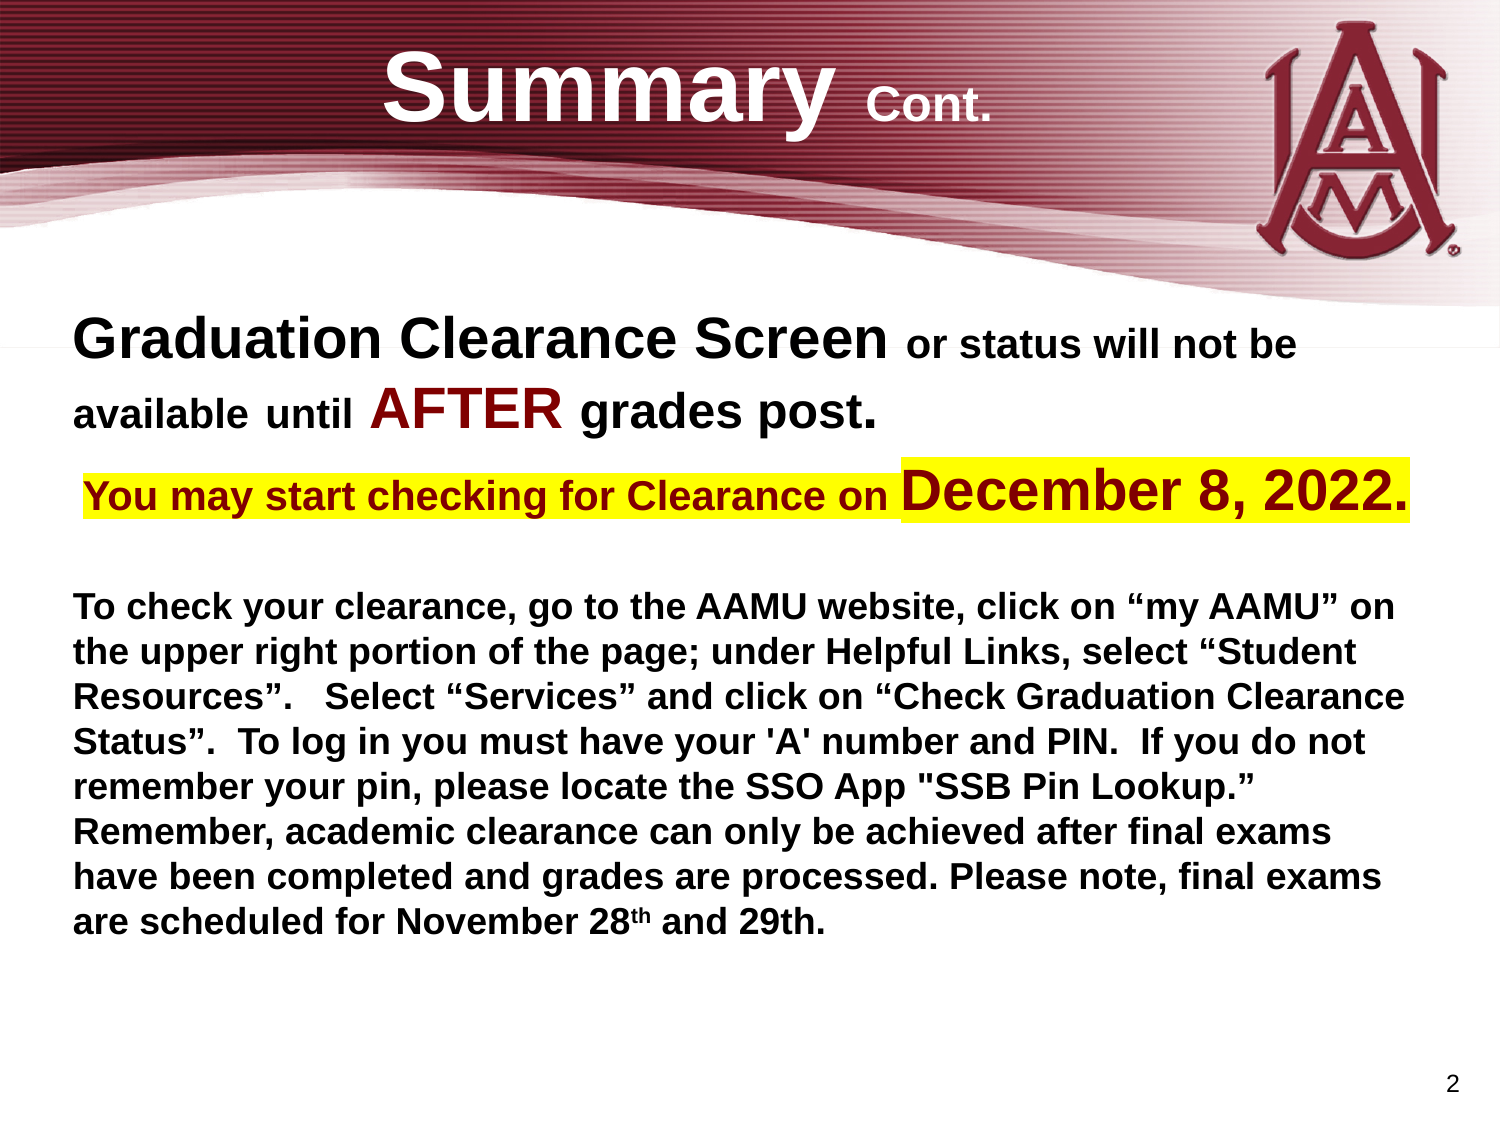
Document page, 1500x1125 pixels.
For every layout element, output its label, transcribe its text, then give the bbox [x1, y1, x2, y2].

picture [0, 0, 1500, 348]
slide_number 2 [1125, 1052, 1475, 1113]
list Graduation Clearance Screen or status will not be available until AFTER grades post. You may start checking for Clearance on December 8, 2022. To check your clearance, go to the AAMU website, click on “my AAMU” on the upper right portion of the page; under Helpful Links, select “Student Resources”. Select “Services” and click on “Check Graduation Clearance Status”. To log in you must have your 'A' number and PIN. If you do not remember your pin, please locate the SSO App "SSB Pin Lookup.” Remember, academic clearance can only be achieved after final exams have been completed and grades are processed. Please note, final exams are scheduled for November 28th and 29th. [57, 293, 1436, 1103]
title Summary Cont. [12, 0, 1363, 175]
